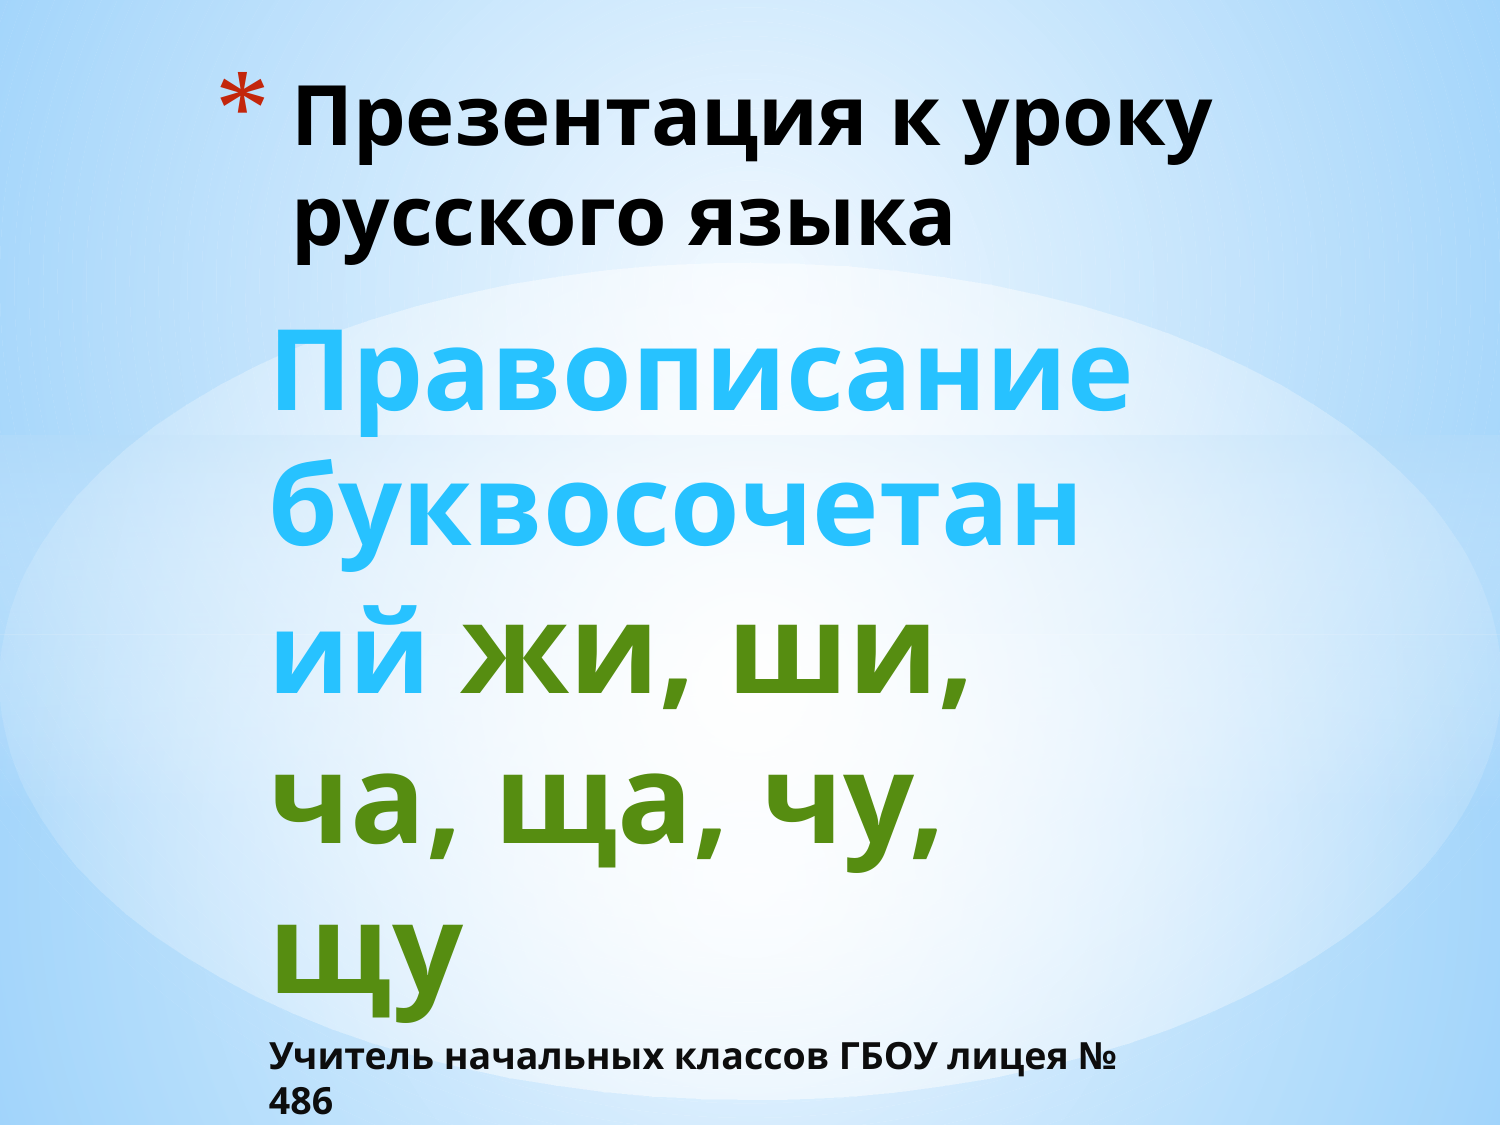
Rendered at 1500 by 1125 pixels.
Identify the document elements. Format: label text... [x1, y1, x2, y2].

subtitle Правописание буквосочетаний жи, ши, ча, ща, чу, щу Учитель начальных классов ГБОУ лицея № 486 Холоднюк Марина Анатольевна [253, 349, 1179, 436]
title Презентация к уроку русского языка [171, 54, 1349, 349]
